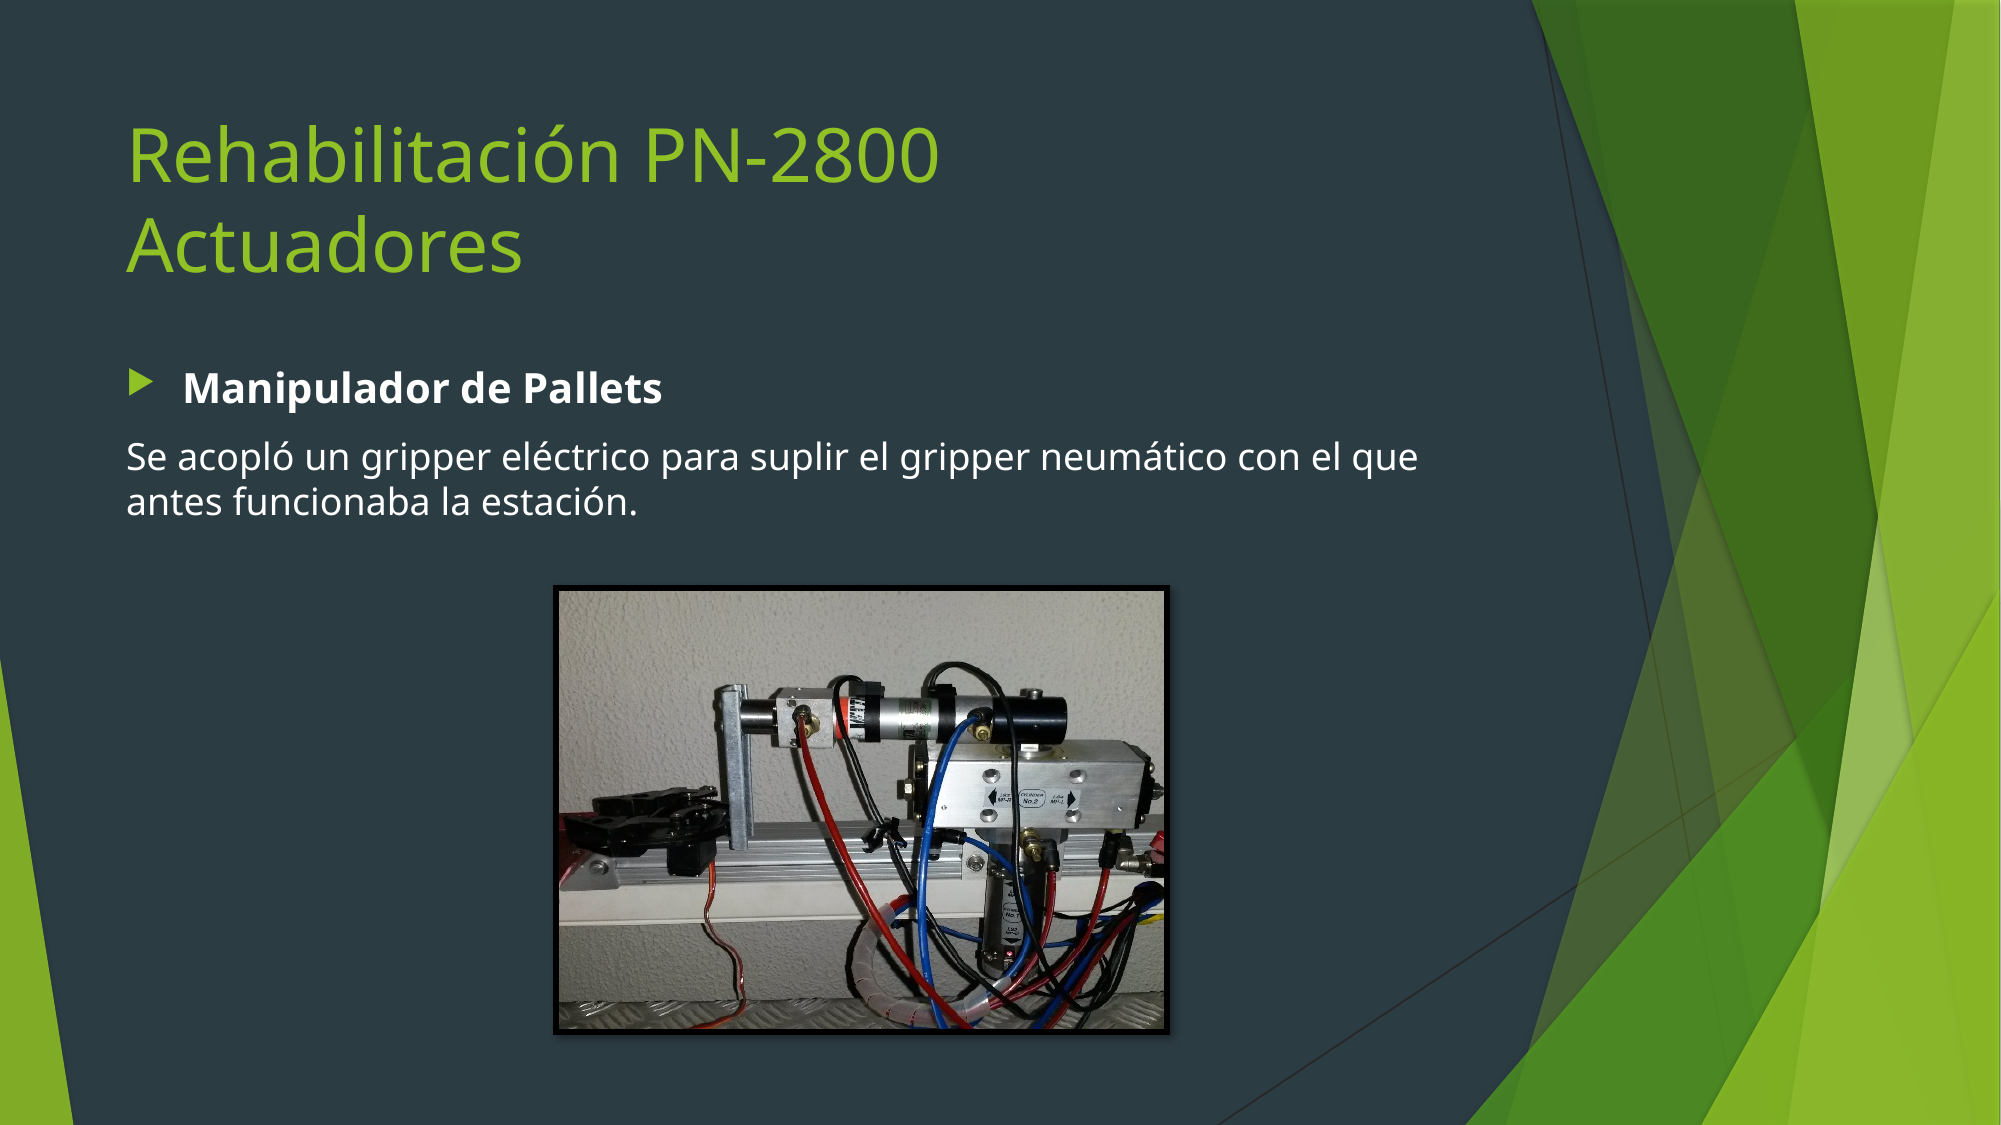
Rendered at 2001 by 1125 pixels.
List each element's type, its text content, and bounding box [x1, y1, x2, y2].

title Rehabilitación PN-2800 Actuadores [111, 99, 1522, 317]
picture [558, 590, 1165, 1030]
list Manipulador de Pallets Se acopló un gripper eléctrico para suplir el gripper neumático con el que antes funcionaba la estación. [111, 354, 1522, 992]
